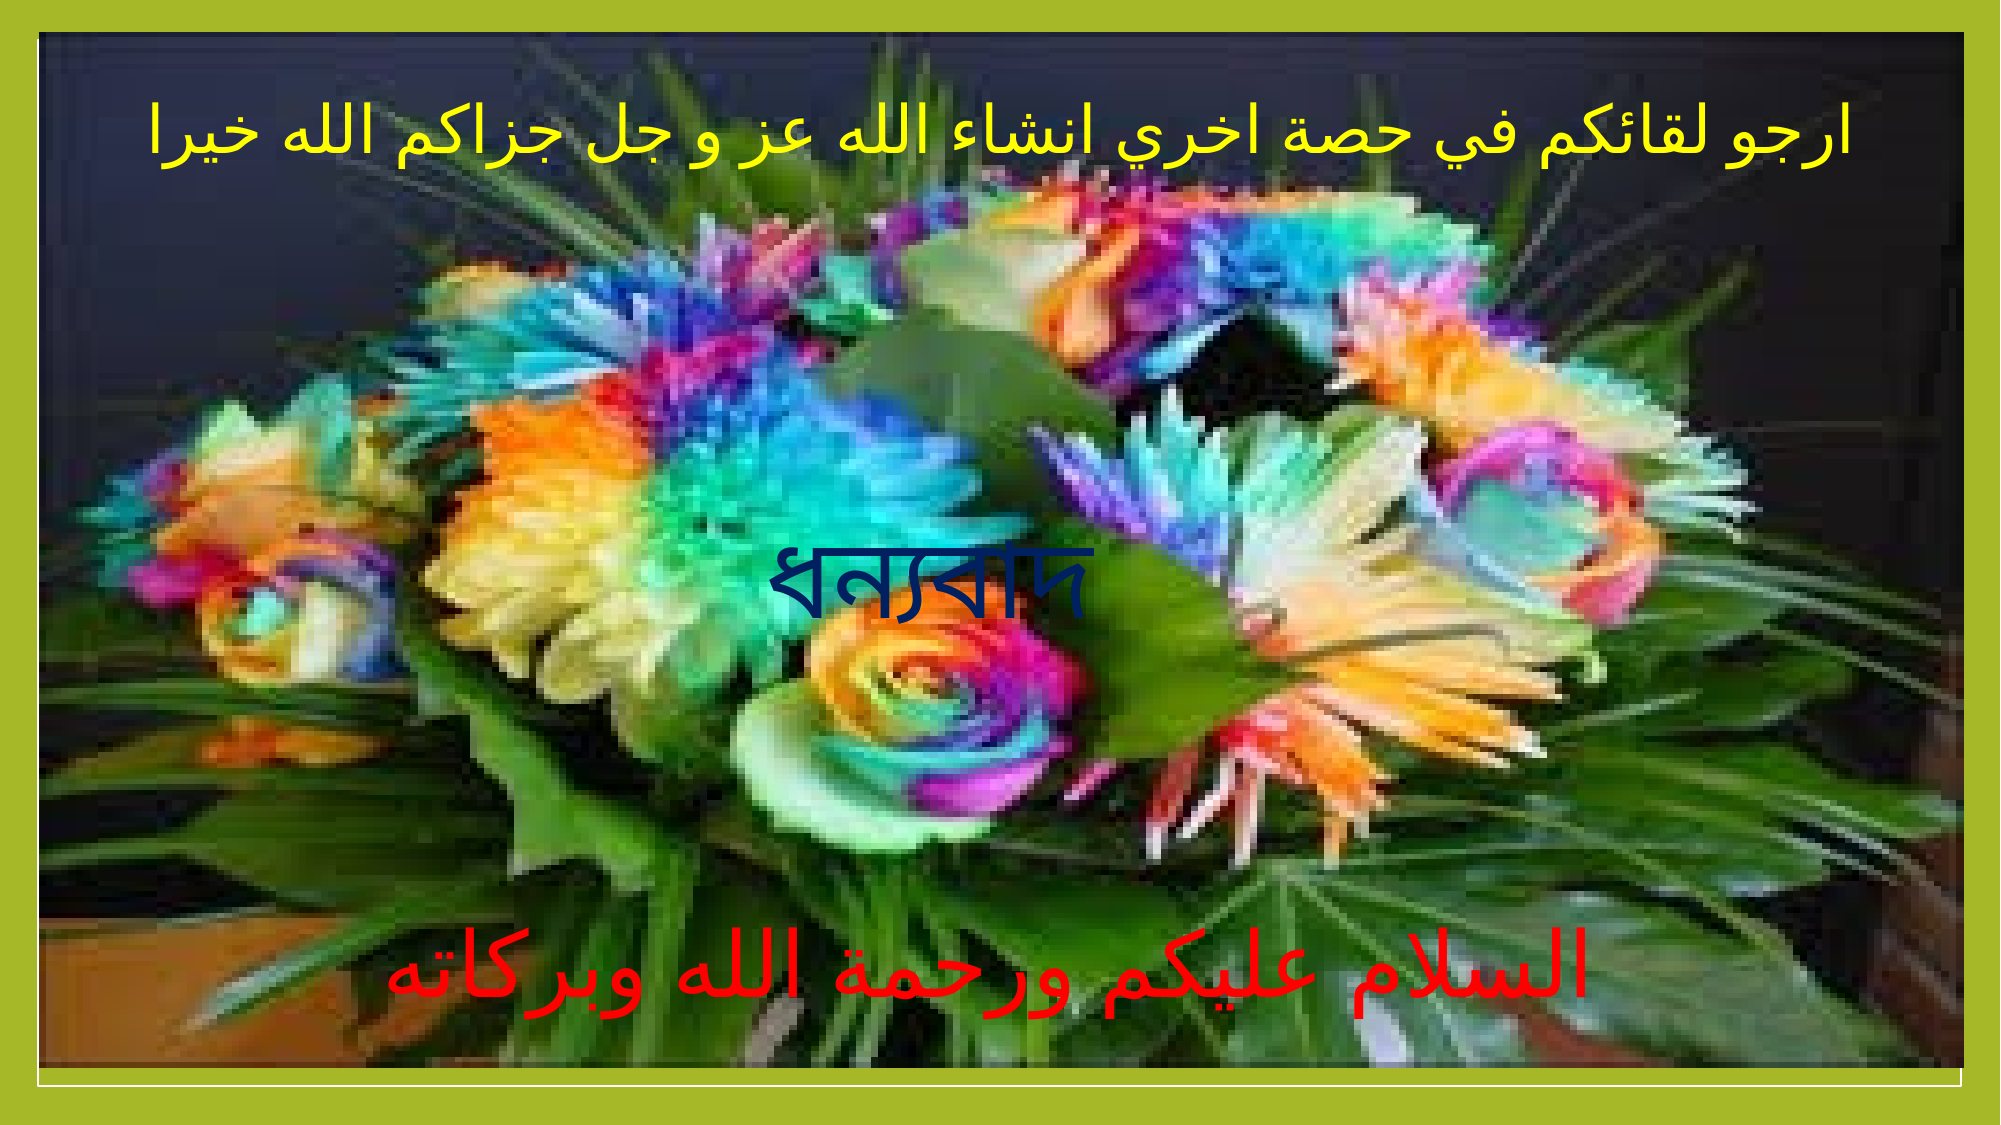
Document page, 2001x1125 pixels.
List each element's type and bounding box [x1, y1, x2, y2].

picture [39, 32, 1964, 1068]
